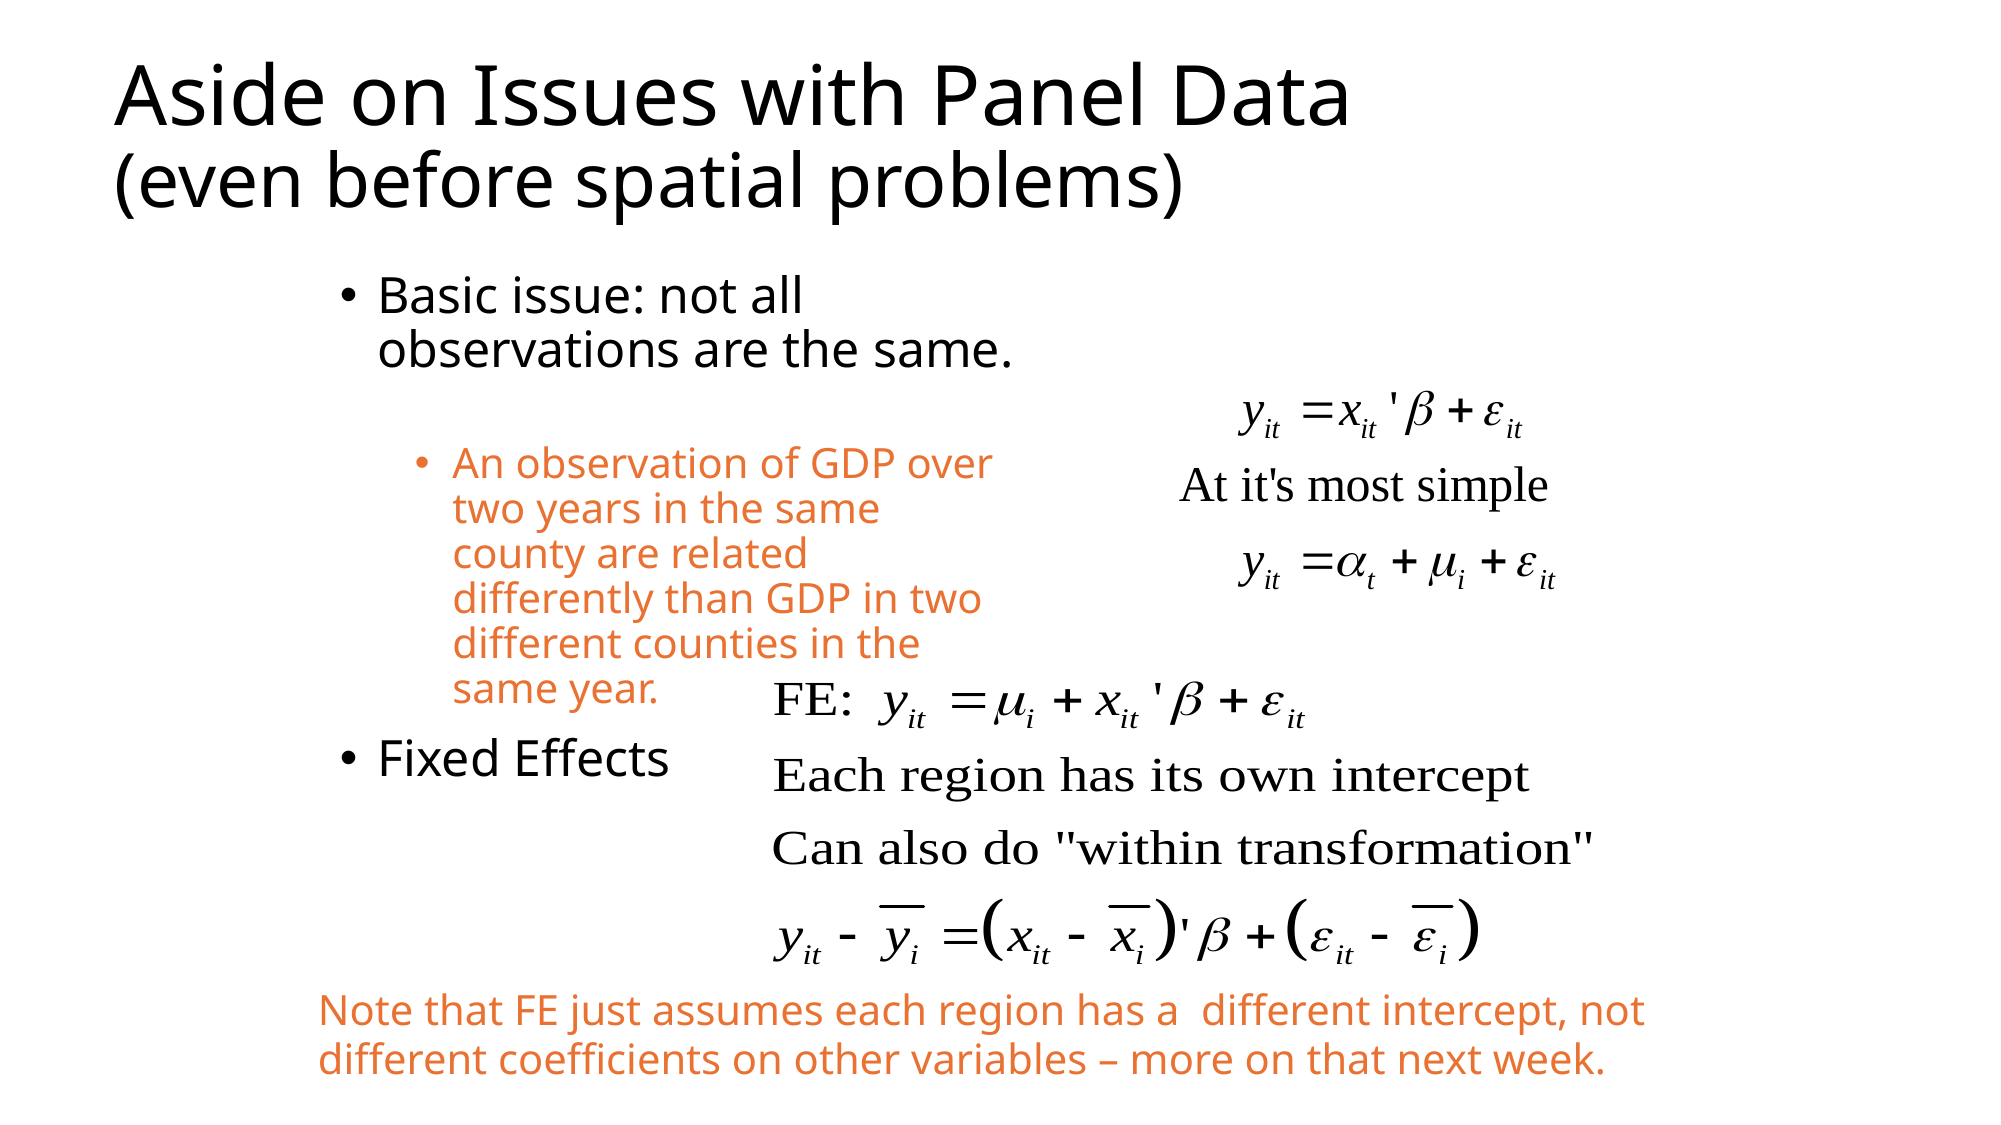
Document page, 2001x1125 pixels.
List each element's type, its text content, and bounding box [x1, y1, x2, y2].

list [763, 668, 1603, 989]
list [1170, 376, 1568, 603]
text_box Note that FE just assumes each region has a different intercept, not different coefficients on other variables – more on that next week. [303, 976, 1715, 1091]
title Aside on Issues with Panel Data (even before spatial problems) [99, 45, 1900, 233]
list Basic issue: not all observations are the same. An observation of GDP over two years in the same county are related differently than GDP in two different counties in the same year. Fixed Effects [324, 262, 1036, 976]
